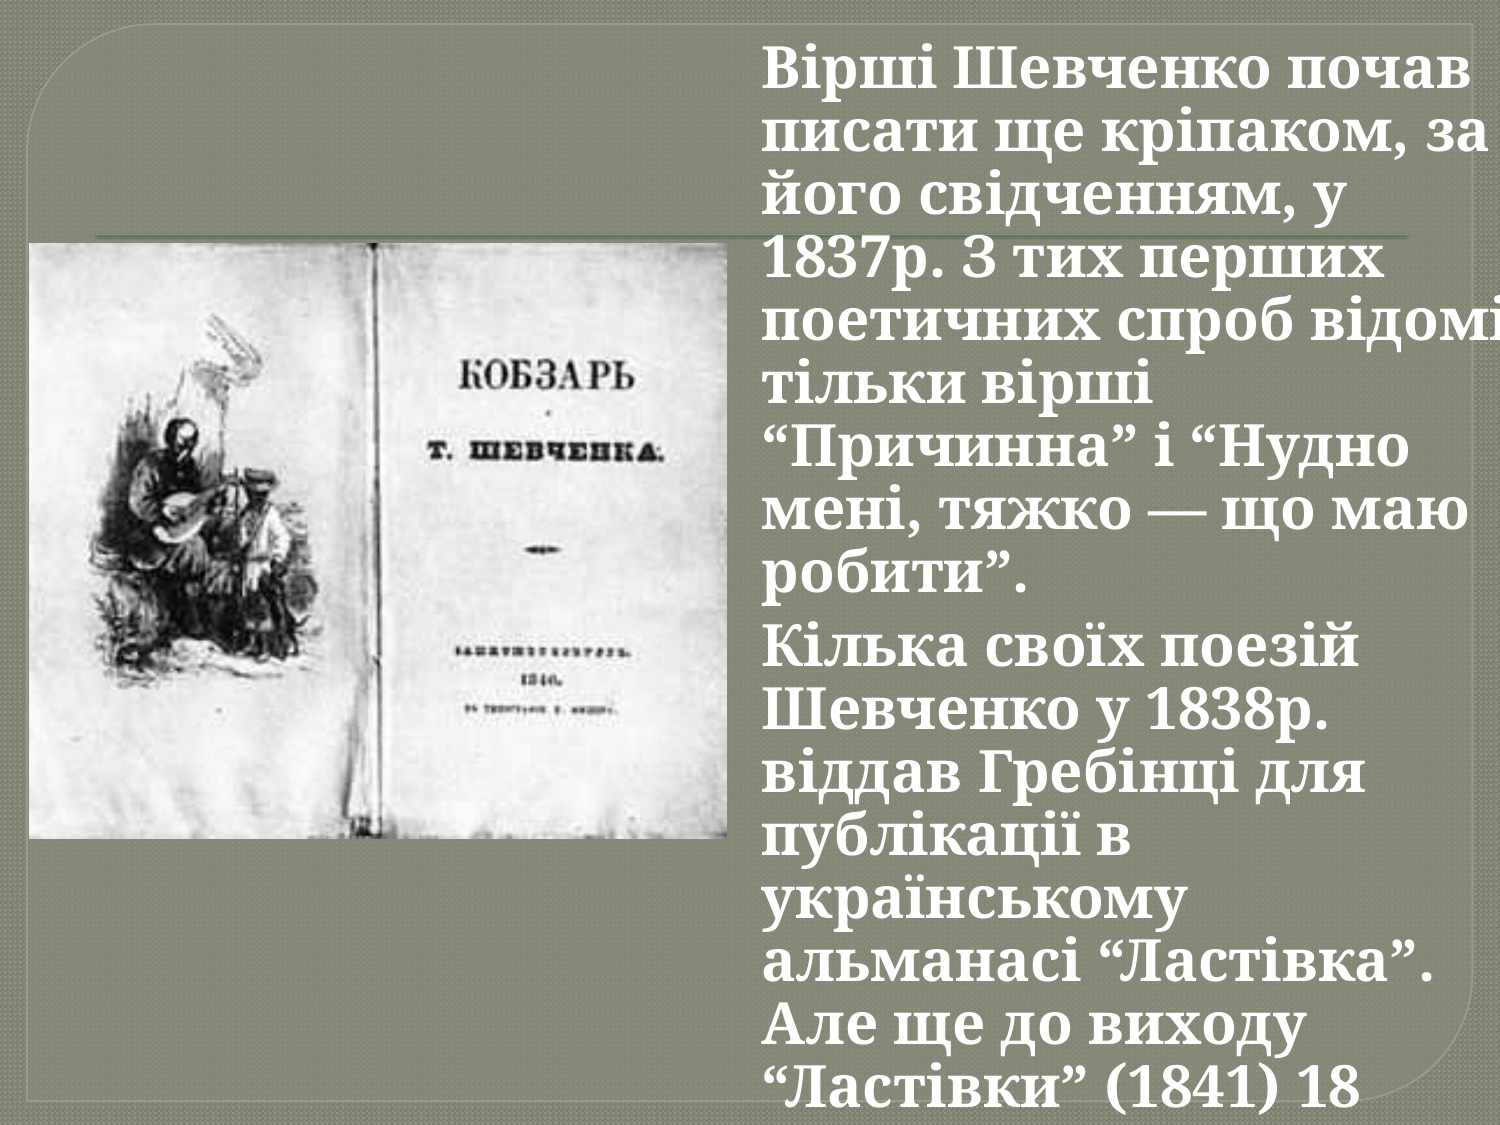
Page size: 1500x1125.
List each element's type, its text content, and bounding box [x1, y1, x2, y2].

picture [29, 243, 727, 839]
text_box Вірші Шевченко почав писати ще кріпаком, за його свідченням, у 1837р. З тих перших поетичних спроб відомі тільки вірші “Причинна” і “Нудно мені, тяжко — що маю робити”. Кілька своїх поезій Шевченко у 1838р. віддав Гребінці для публікації в українському альманасі “Ластівка”. Але ще до виходу “Ластівки” (1841) 18 квітня 1840р. з'являється перша збірка Шевченка — “Кобзар”. [690, 30, 1500, 1083]
